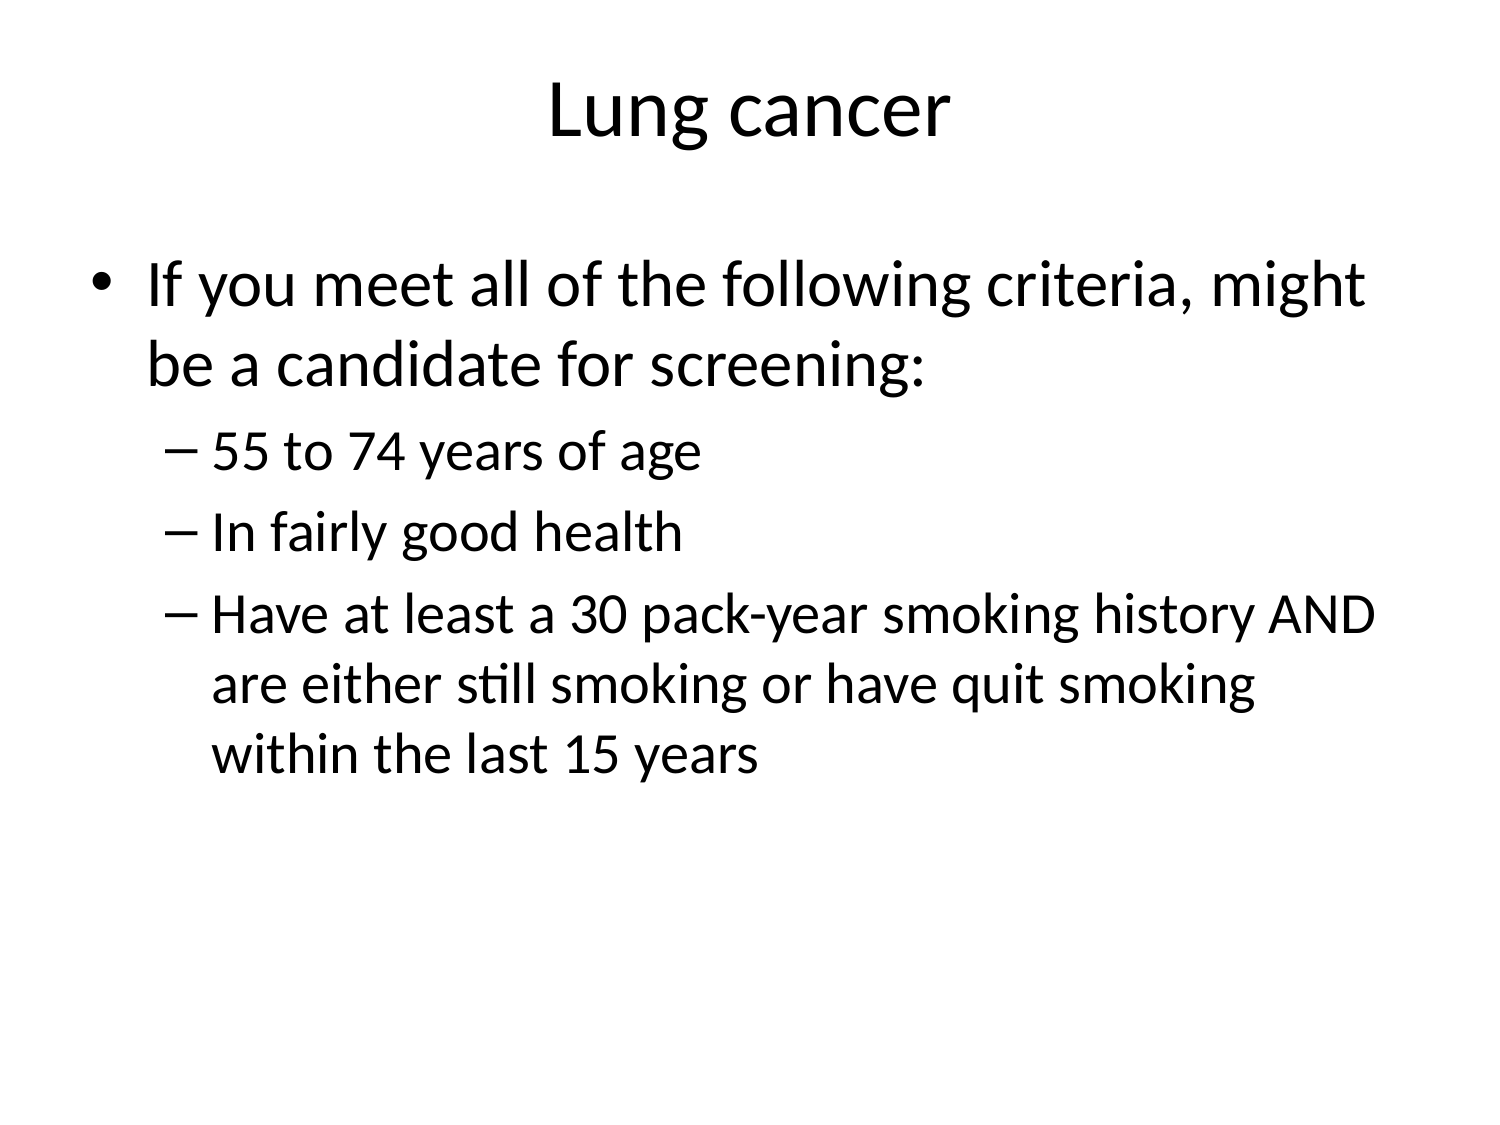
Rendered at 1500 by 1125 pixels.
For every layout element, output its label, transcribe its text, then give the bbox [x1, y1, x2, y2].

list If you meet all of the following criteria, might be a candidate for screening: 55 to 74 years of age In fairly good health Have at least a 30 pack-year smoking history AND are either still smoking or have quit smoking within the last 15 years [75, 232, 1425, 1035]
title Lung cancer [75, 45, 1425, 232]
